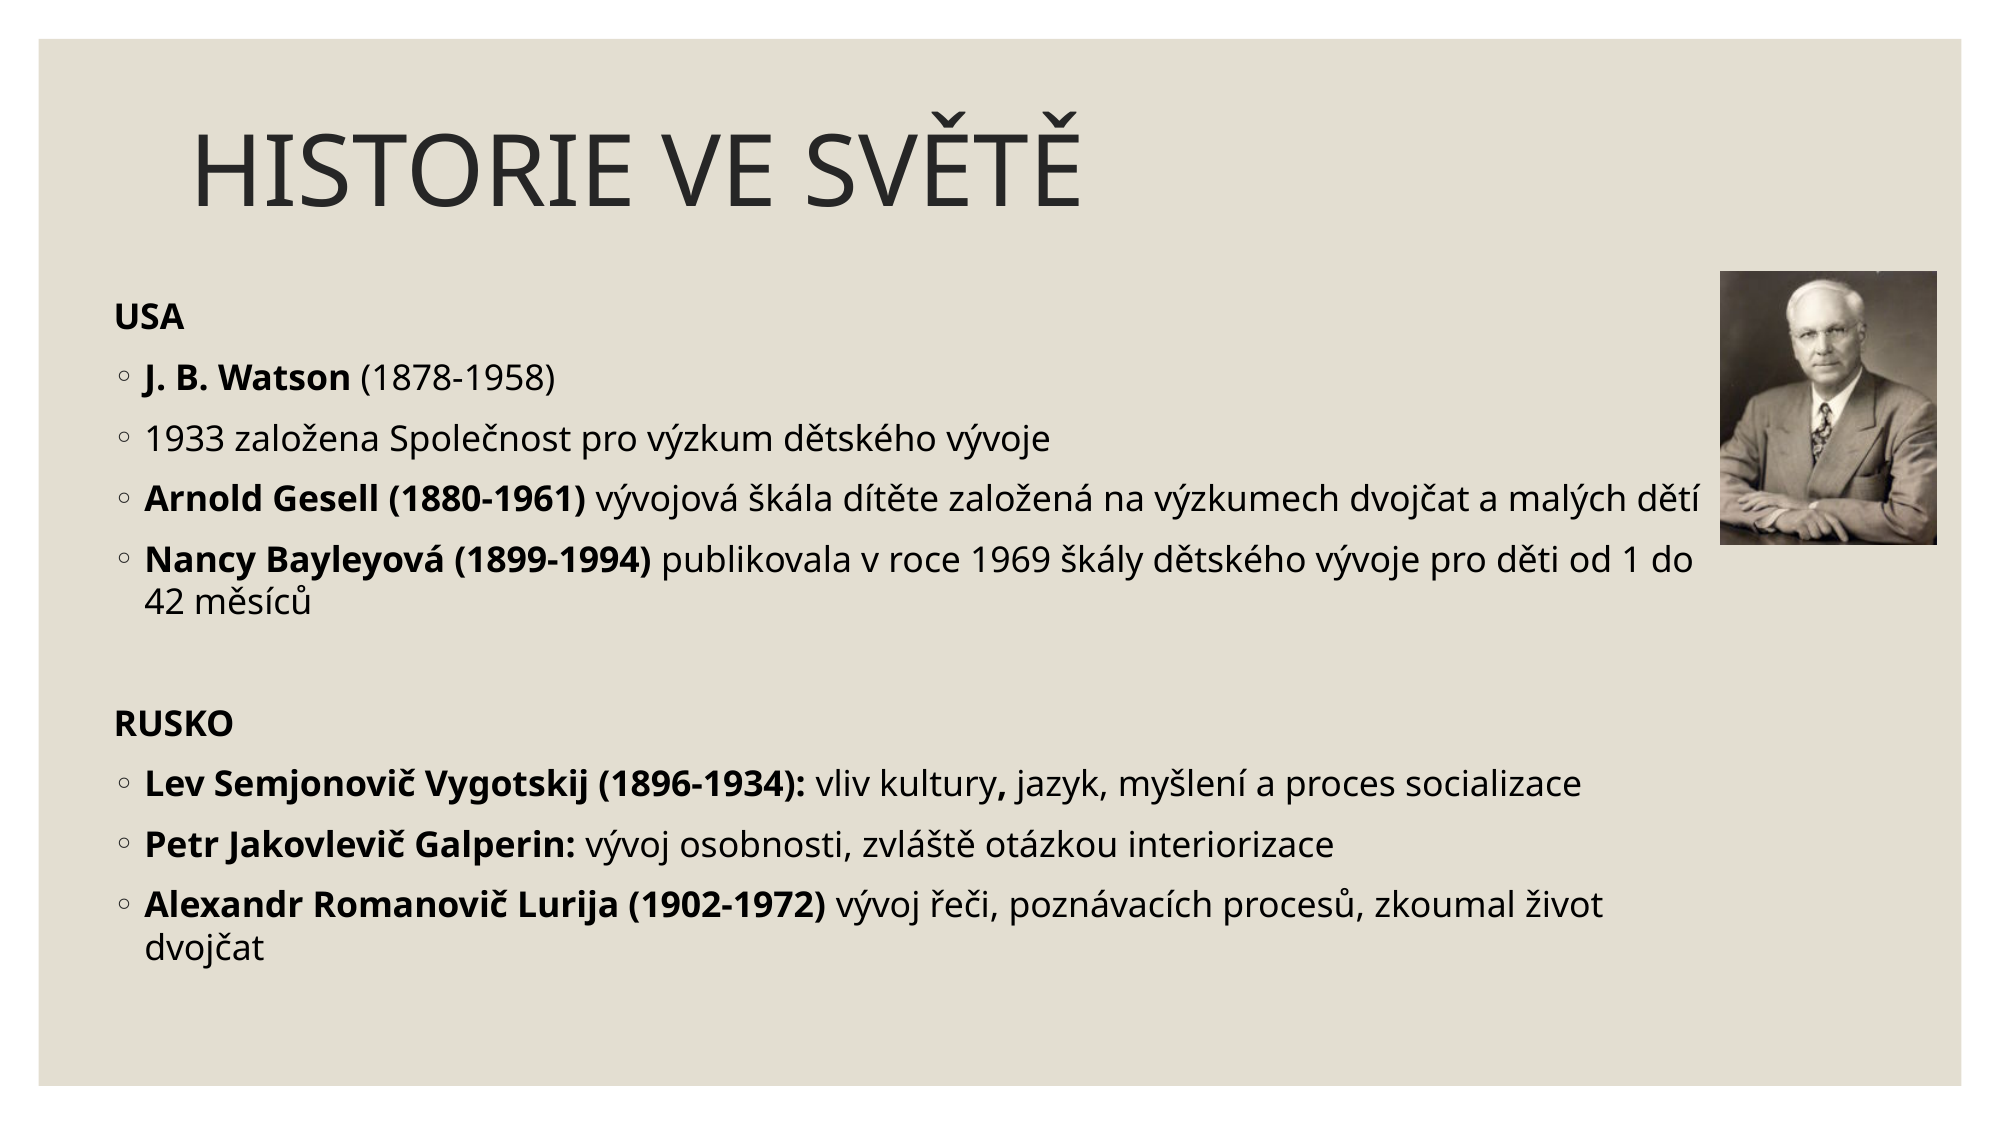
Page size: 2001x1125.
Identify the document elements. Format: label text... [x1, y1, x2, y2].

picture [1720, 271, 1937, 545]
title HISTORIE VE SVĚTĚ [174, 61, 1825, 286]
list USA J. B. Watson (1878-1958) 1933 založena Společnost pro výzkum dětského vývoje Arnold Gesell (1880-1961) vývojová škála dítěte založená na výzkumech dvojčat a malých dětí Nancy Bayleyová (1899-1994) publikovala v roce 1969 škály dětského vývoje pro děti od 1 do 42 měsíců RUSKO Lev Semjonovič Vygotskij (1896-1934): vliv kultury, jazyk, myšlení a proces socializace Petr Jakovlevič Galperin: vývoj osobnosti, zvláště otázkou interiorizace Alexandr Romanovič Lurija (1902-1972) vývoj řeči, poznávacích procesů, zkoumal život dvojčat [98, 286, 1737, 992]
